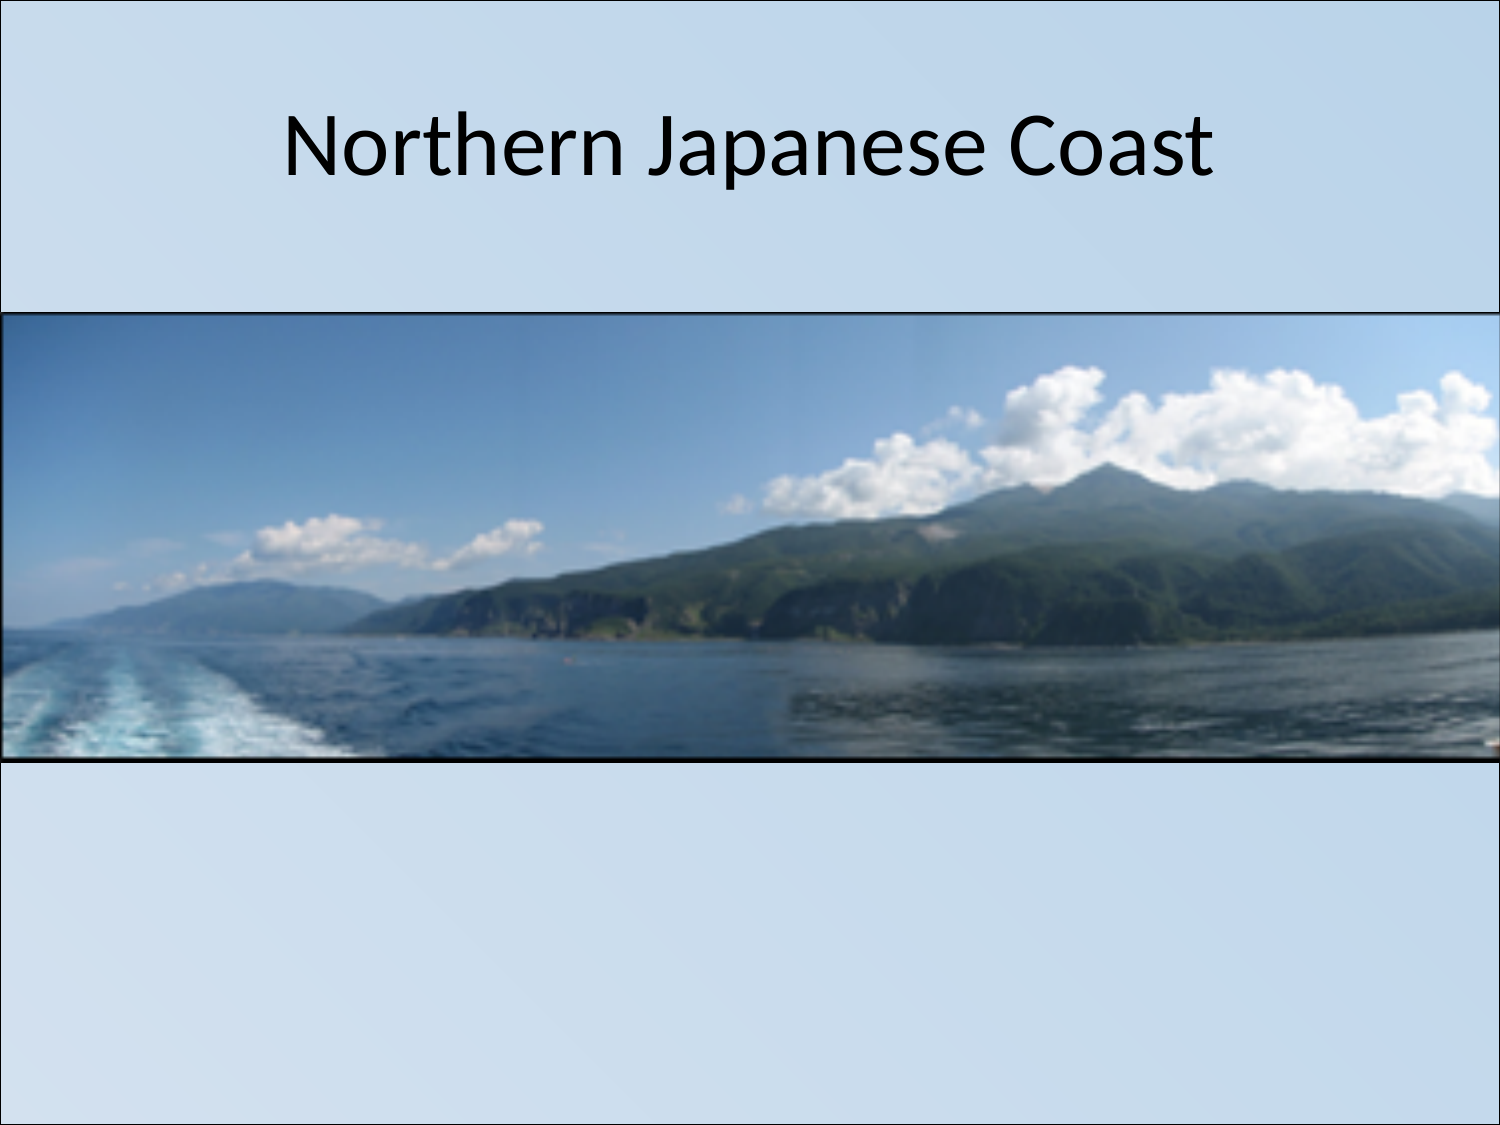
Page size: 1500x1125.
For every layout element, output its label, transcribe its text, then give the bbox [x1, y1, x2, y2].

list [0, 312, 1500, 763]
title Northern Japanese Coast [75, 45, 1425, 233]
